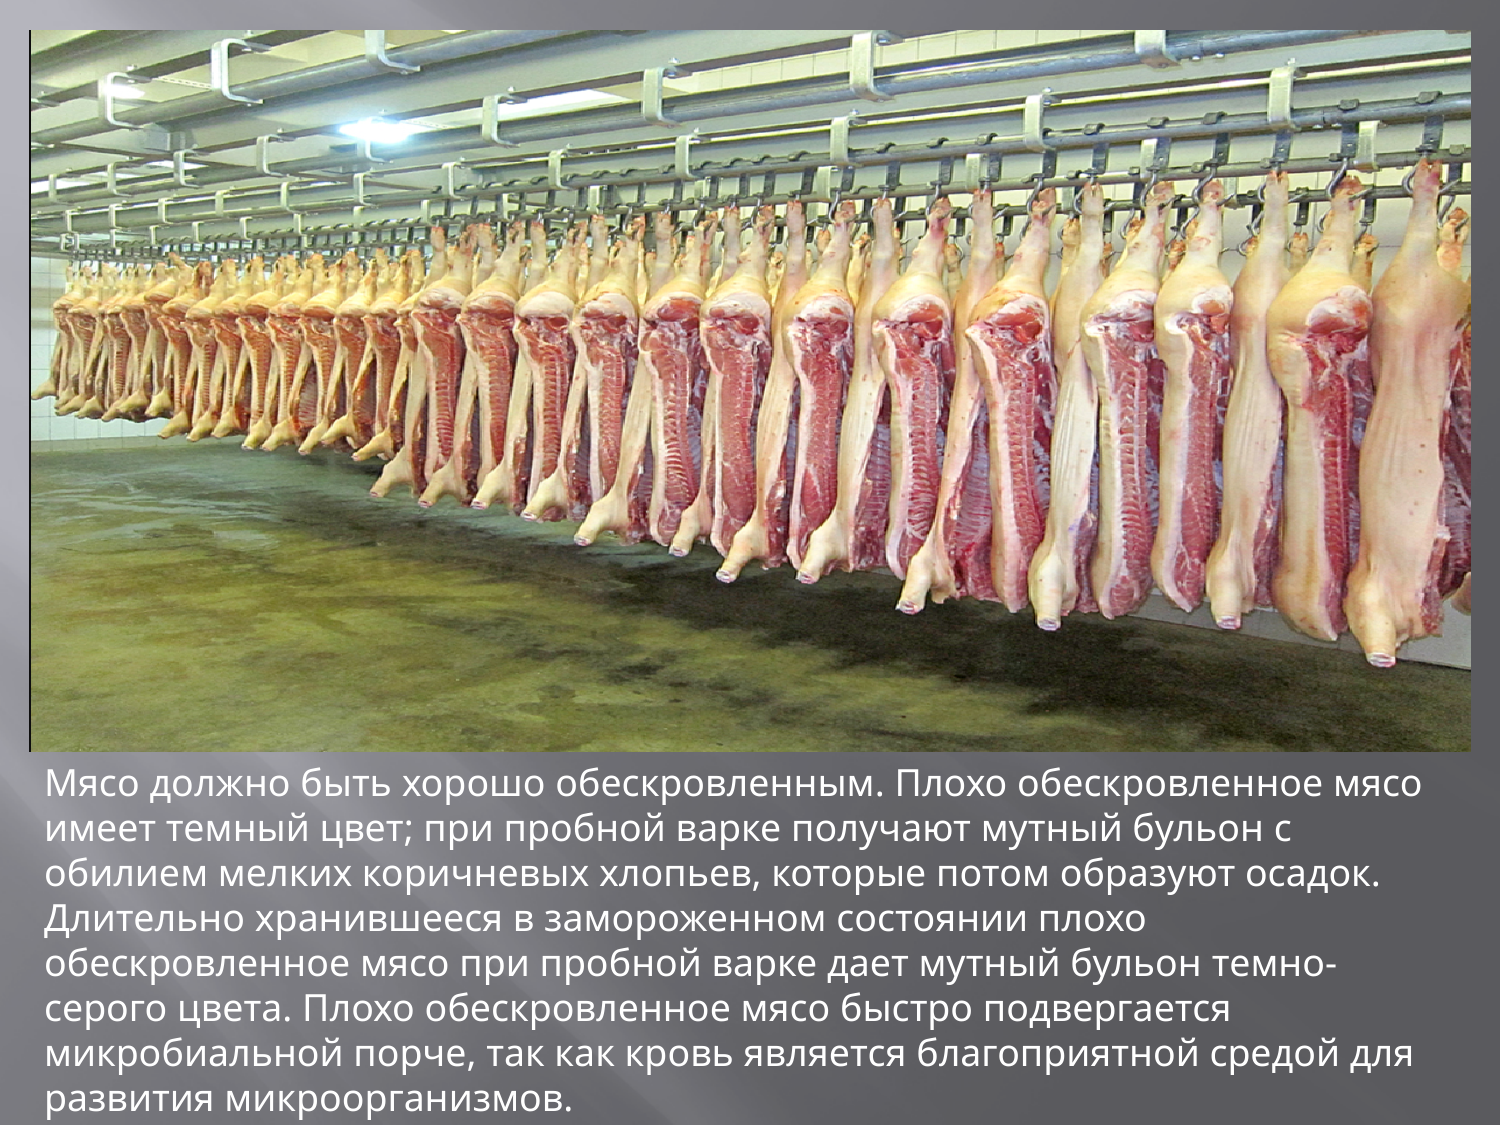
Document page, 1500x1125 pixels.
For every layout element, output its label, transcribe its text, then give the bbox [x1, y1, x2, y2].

picture [29, 30, 1471, 752]
text_box Мясо должно быть хорошо обескровленным. Плохо обескровленное мясо имеет темный цвет; при пробной варке получают мутный бульон с обилием мелких коричневых хлопьев, которые потом образуют осадок. Длительно хранившееся в замороженном состоянии плохо обескровленное мясо при пробной варке дает мутный бульон темно-серого цвета. Плохо обескровленное мясо быстро подвергается микробиальной порче, так как кровь является благоприятной средой для развития микроорганизмов. [29, 752, 1471, 1125]
